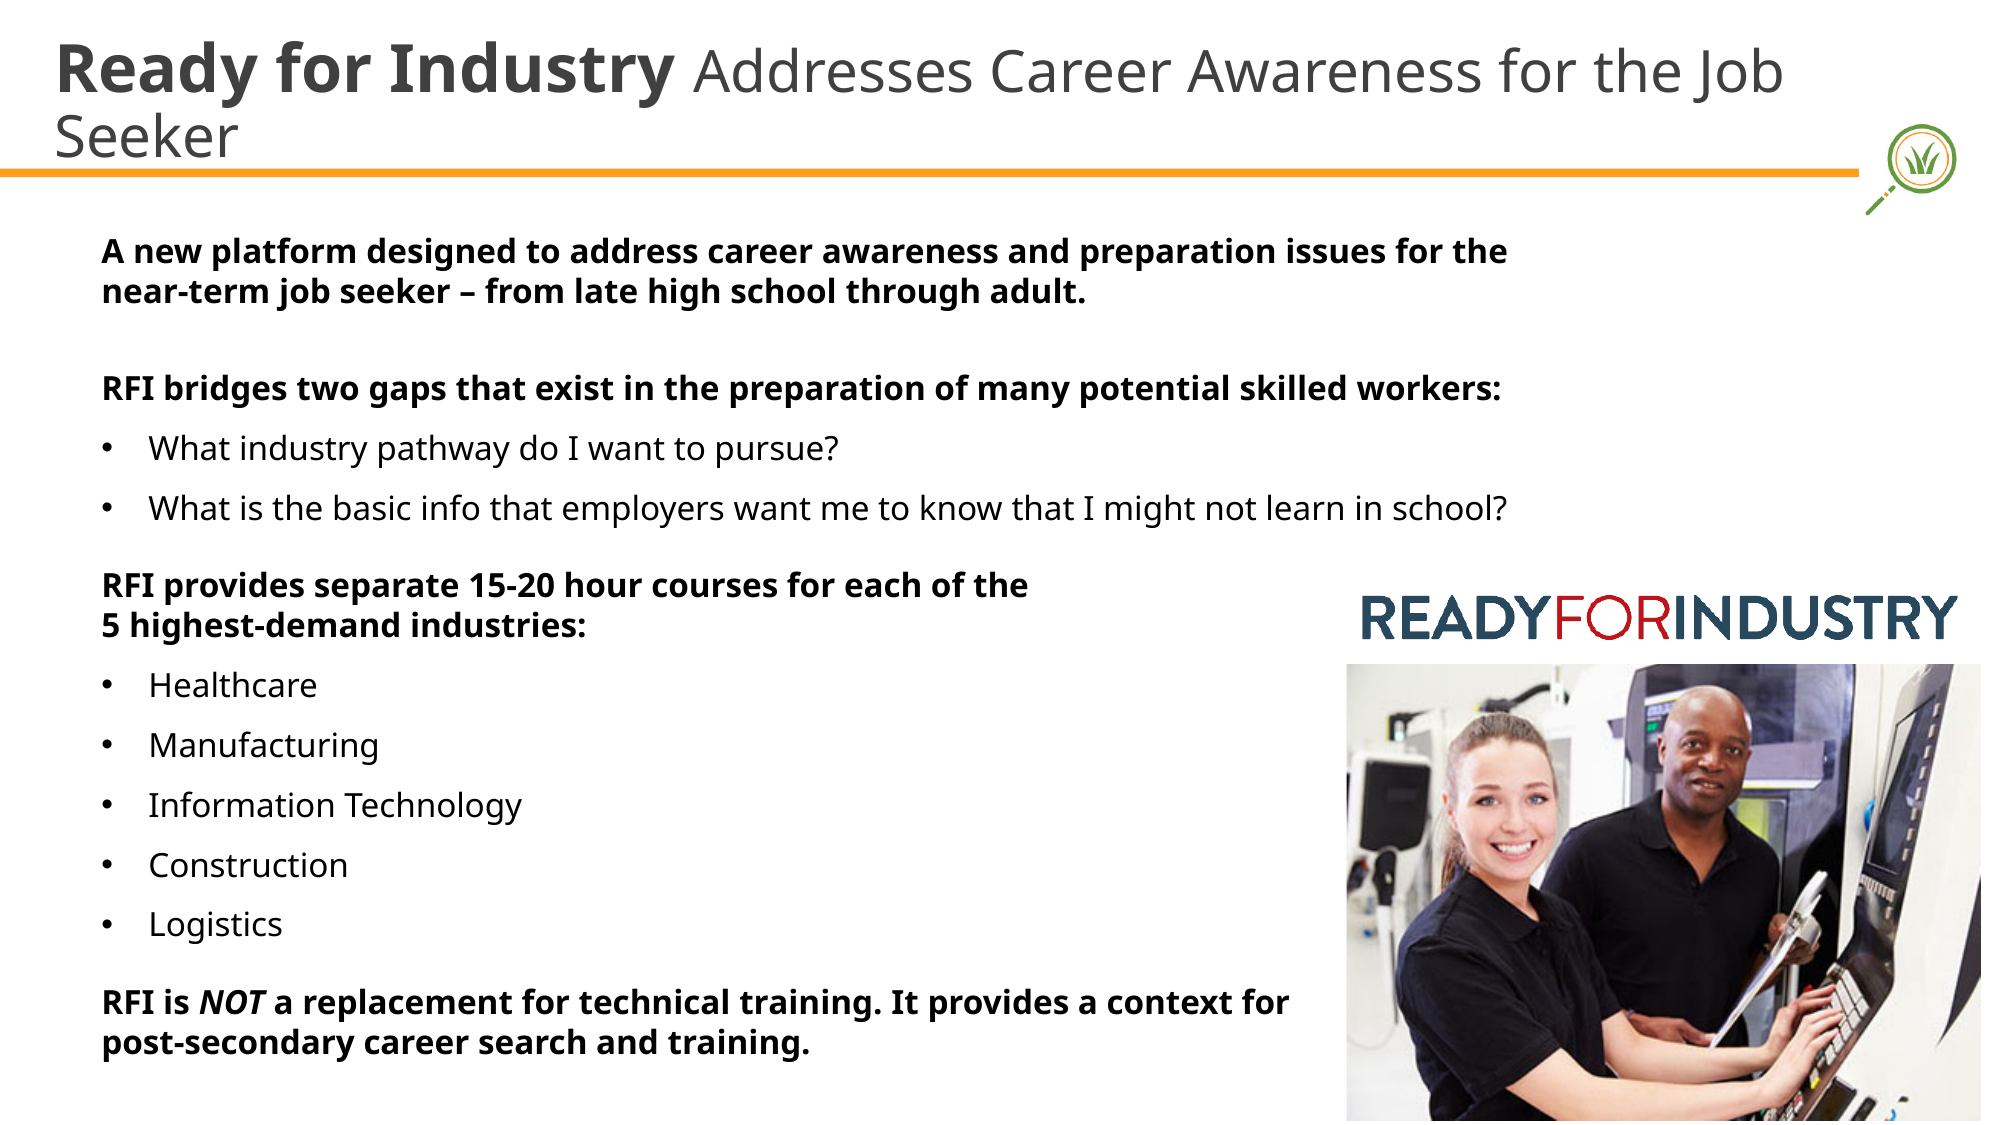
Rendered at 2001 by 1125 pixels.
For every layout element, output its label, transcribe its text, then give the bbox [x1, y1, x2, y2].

text_box A new platform designed to address career awareness and preparation issues for the near-term job seeker – from late high school through adult. RFI bridges two gaps that exist in the preparation of many potential skilled workers: What industry pathway do I want to pursue? What is the basic info that employers want me to know that I might not learn in school? RFI provides separate 15-20 hour courses for each of the 5 highest-demand industries: Healthcare Manufacturing Information Technology Construction Logistics RFI is NOT a replacement for technical training. It provides a context for post-secondary career search and training. [86, 222, 1610, 1125]
picture [1865, 124, 1960, 219]
title Ready for Industry Addresses Career Awareness for the Job Seeker [39, 0, 1860, 212]
picture [1295, 558, 1981, 1121]
